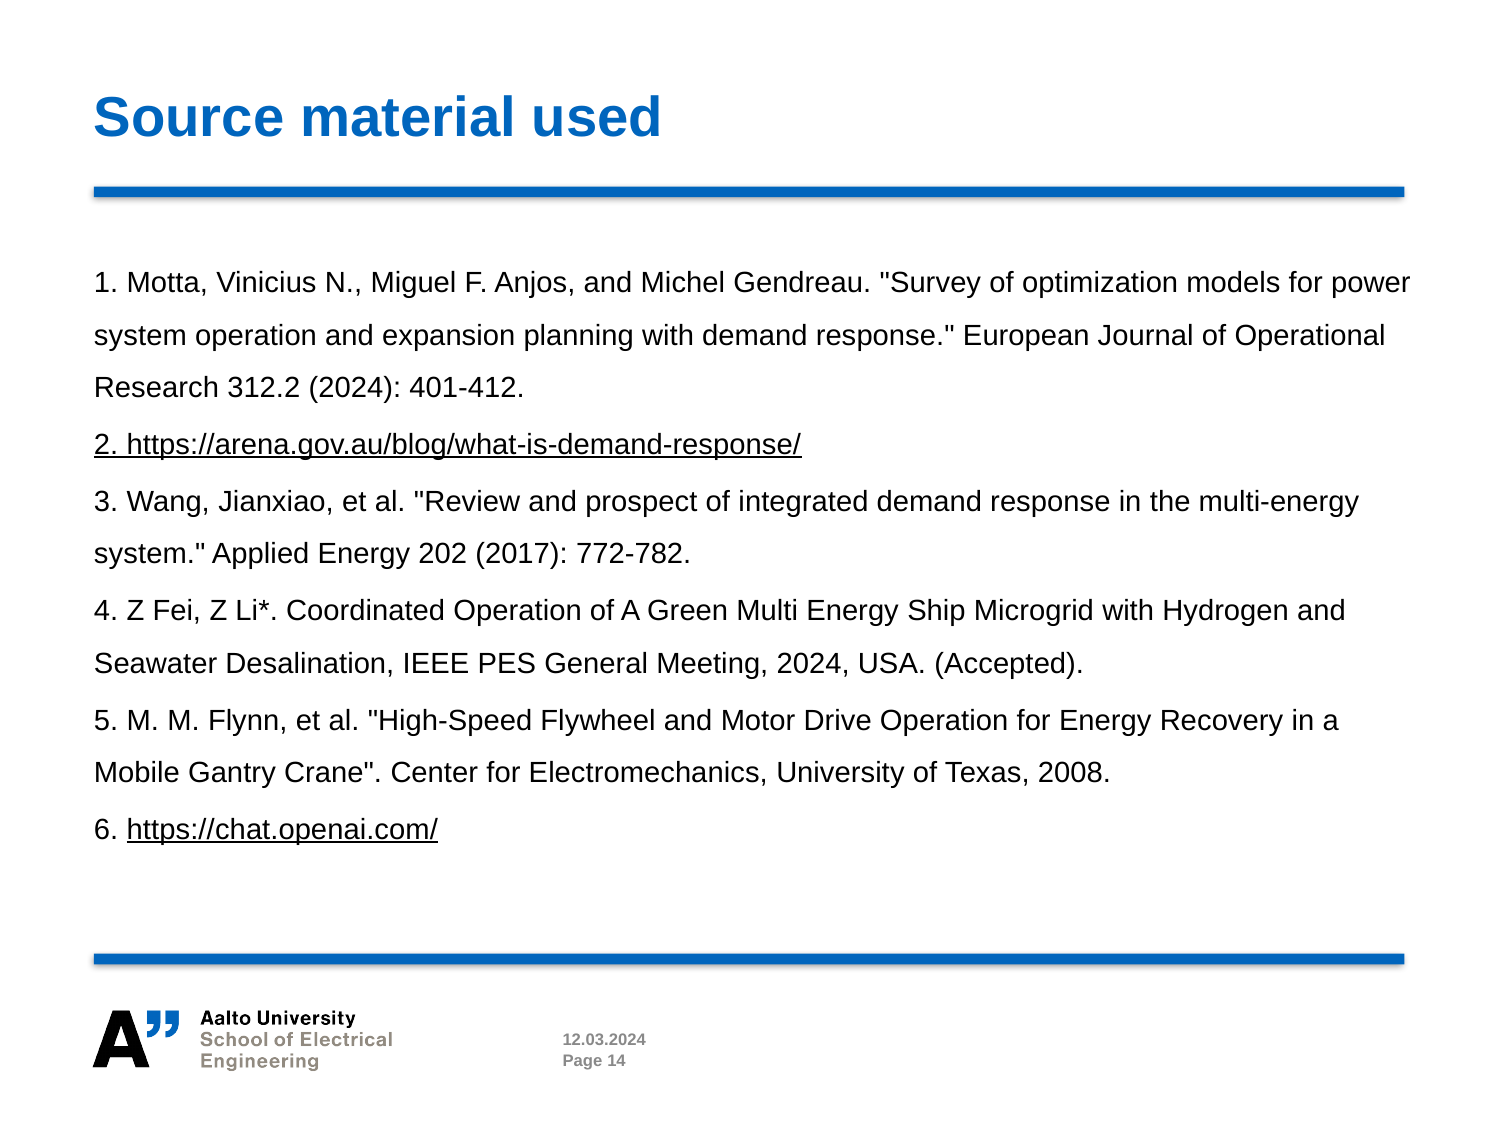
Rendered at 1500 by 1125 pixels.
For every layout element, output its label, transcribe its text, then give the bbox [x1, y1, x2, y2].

picture [35, 953, 449, 1125]
slide_number Page 14 [562, 1050, 816, 1071]
list 1. Motta, Vinicius N., Miguel F. Anjos, and Michel Gendreau. "Survey of optimization models for power system operation and expansion planning with demand response." European Journal of Operational Research 312.2 (2024): 401-412. 2. https://arena.gov.au/blog/what-is-demand-response/ 3. Wang, Jianxiao, et al. "Review and prospect of integrated demand response in the multi-energy system." Applied Energy 202 (2017): 772-782. 4. Z Fei, Z Li*. Coordinated Operation of A Green Multi Energy Ship Microgrid with Hydrogen and Seawater Desalination, IEEE PES General Meeting, 2024, USA. (Accepted). 5. M. M. Flynn, et al. "High-Speed Flywheel and Motor Drive Operation for Energy Recovery in a Mobile Gantry Crane". Center for Electromechanics, University of Texas, 2008. 6. https://chat.openai.com/ [93, 245, 1429, 925]
title Source material used [93, 80, 1369, 228]
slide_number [562, 1029, 816, 1050]
